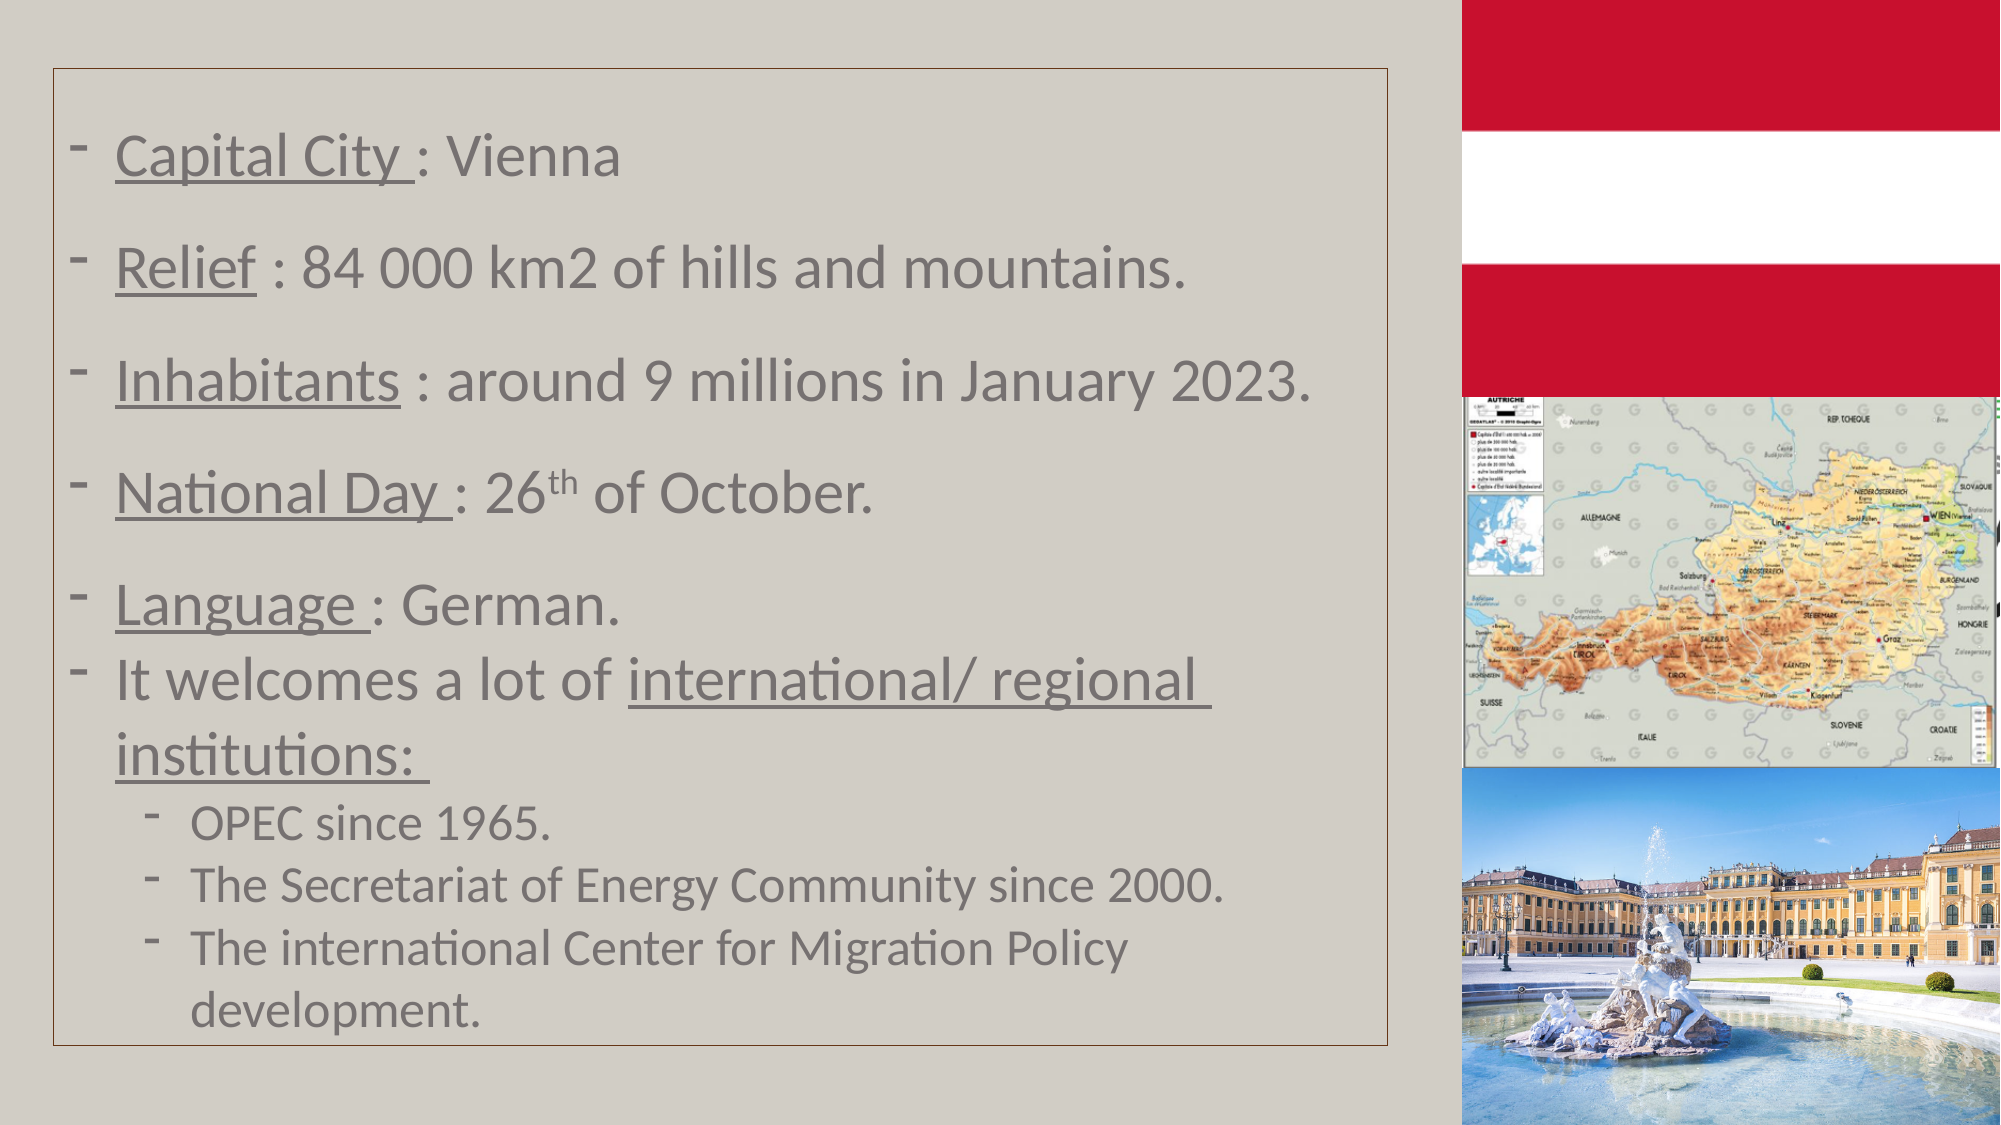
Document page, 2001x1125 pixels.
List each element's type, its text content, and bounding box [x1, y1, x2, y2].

picture [1462, 0, 2000, 1125]
text_box Capital City : Vienna Relief : 84 000 km2 of hills and mountains. Inhabitants : around 9 millions in January 2023. National Day : 26th of October. Language : German. It welcomes a lot of international/ regional institutions: OPEC since 1965. The Secretariat of Energy Community since 2000. The international Center for Migration Policy development. [53, 68, 1388, 1046]
